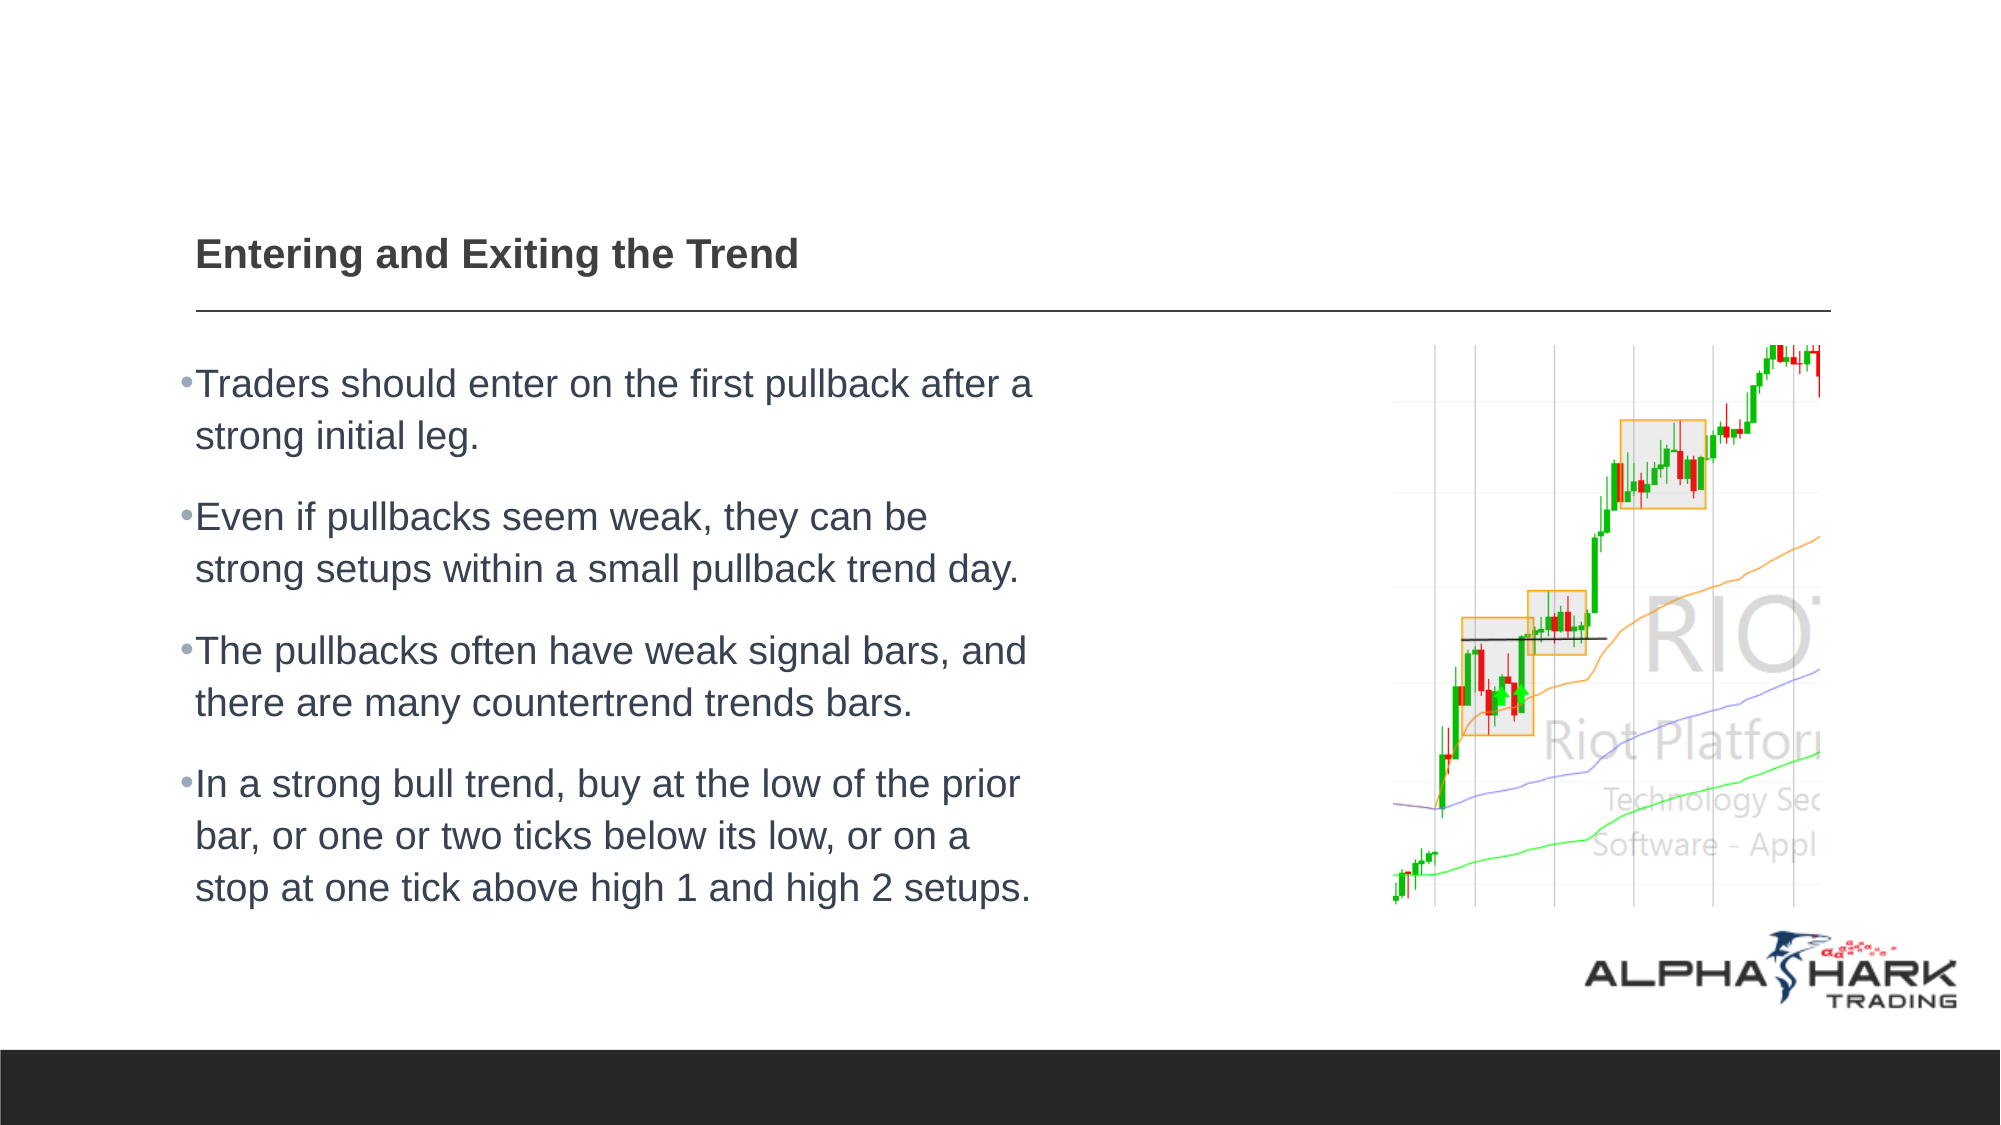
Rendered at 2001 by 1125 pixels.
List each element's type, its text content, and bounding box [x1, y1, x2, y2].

list Traders should enter on the first pullback after a strong initial leg. Even if pullbacks seem weak, they can be strong setups within a small pullback trend day. The pullbacks often have weak signal bars, and there are many countertrend trends bars. In a strong bull trend, buy at the low of the prior bar, or one or two ticks below its low, or on a stop at one tick above high 1 and high 2 setups. [180, 345, 1043, 963]
title Entering and Exiting the Trend [180, 47, 1830, 285]
picture [1393, 345, 1821, 908]
picture [1576, 925, 1969, 1024]
